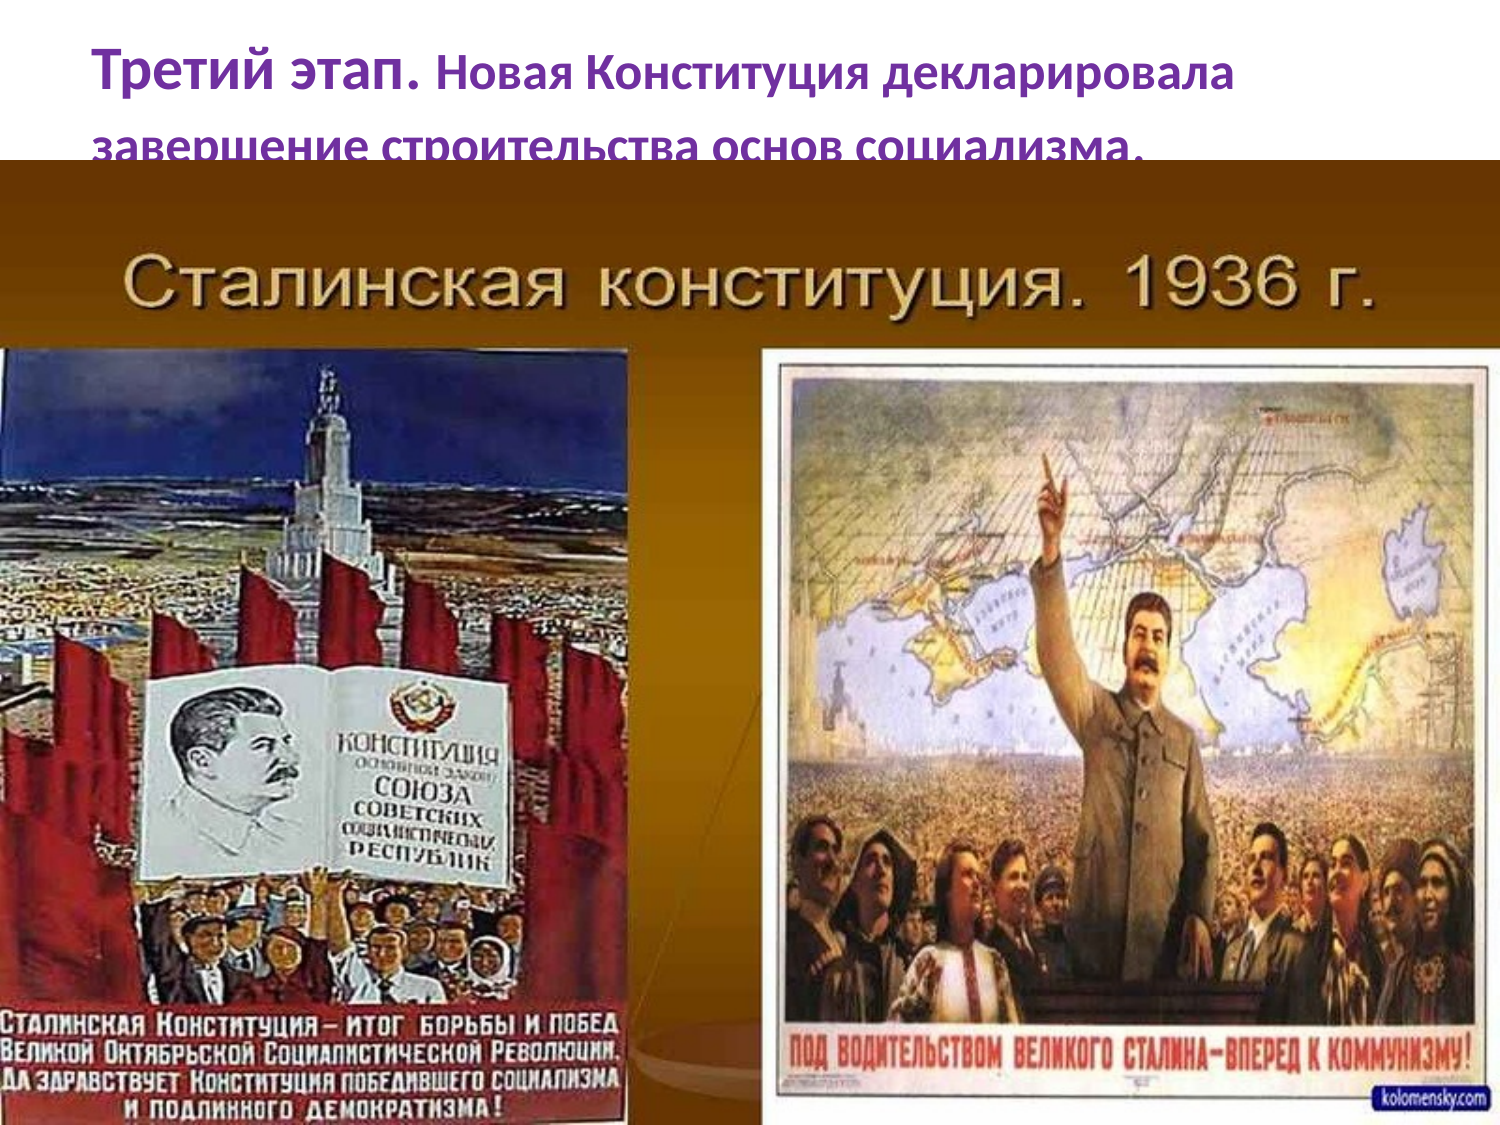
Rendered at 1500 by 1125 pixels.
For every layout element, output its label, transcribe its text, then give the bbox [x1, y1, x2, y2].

title Третий этап. Новая Конституция декларировала завершение строительства основ социализма. [76, 19, 1412, 159]
picture [0, 160, 1500, 1125]
